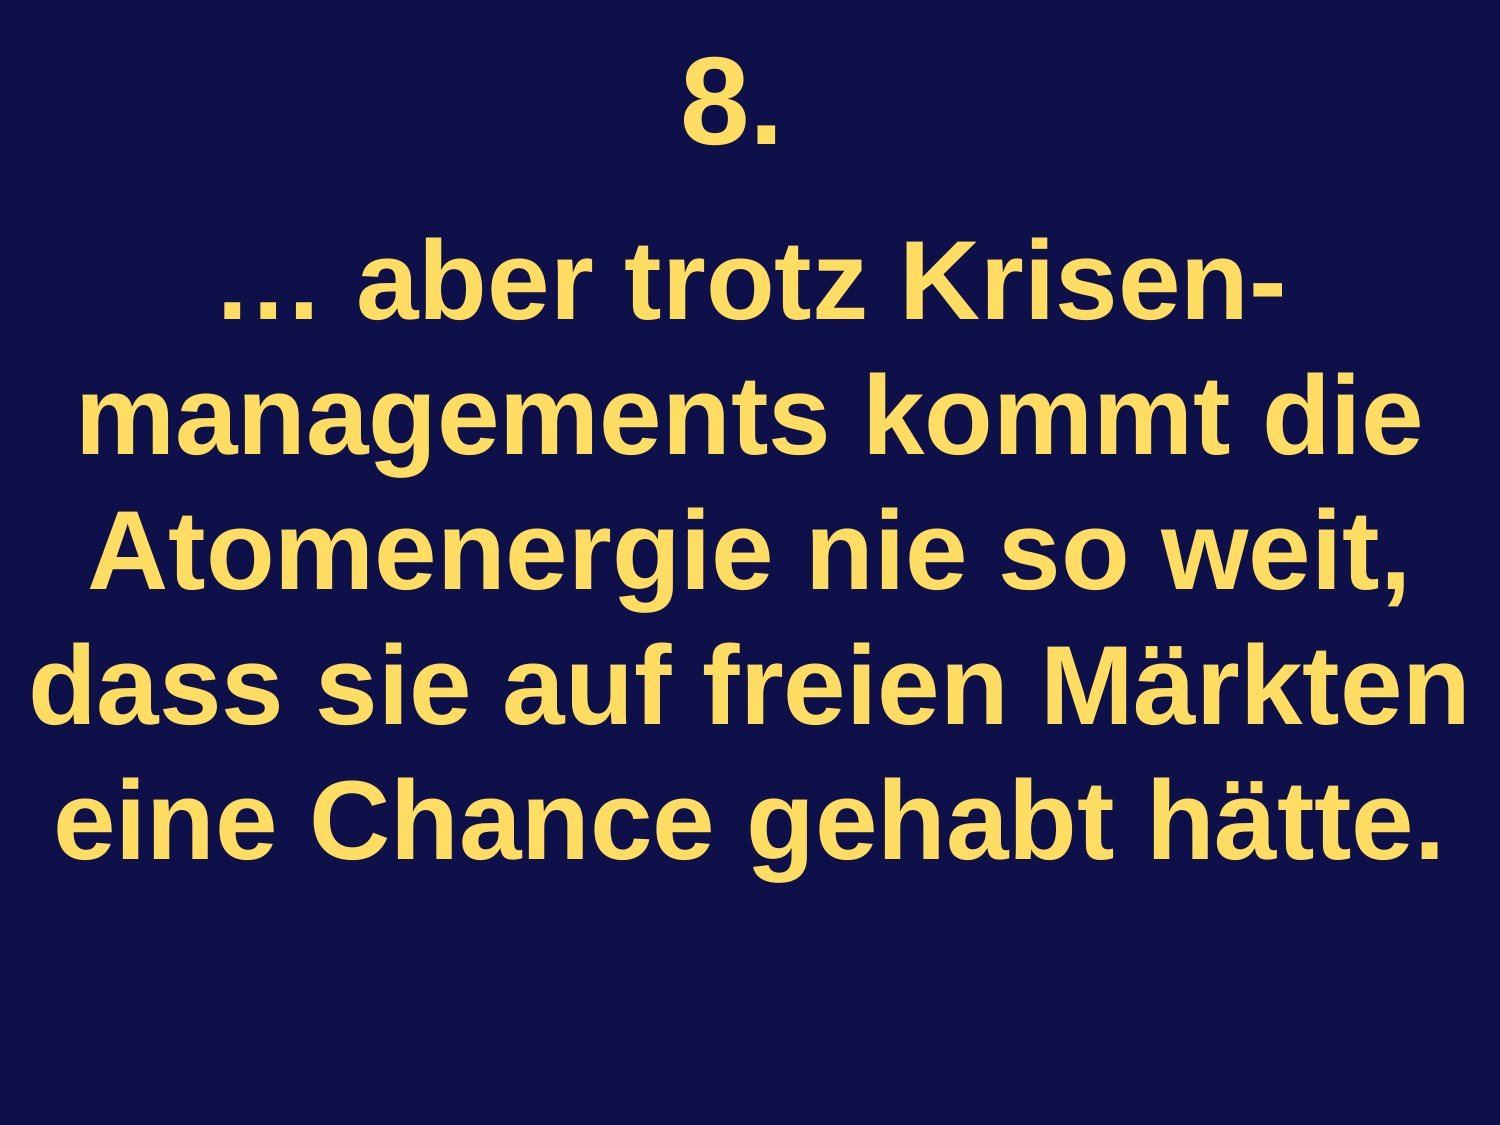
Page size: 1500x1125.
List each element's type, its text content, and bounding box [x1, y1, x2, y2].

text_box 8. … aber trotz Krisen-managements kommt die Atomenergie nie so weit, dass sie auf freien Märkten eine Chance gehabt hätte. [0, 11, 1500, 890]
